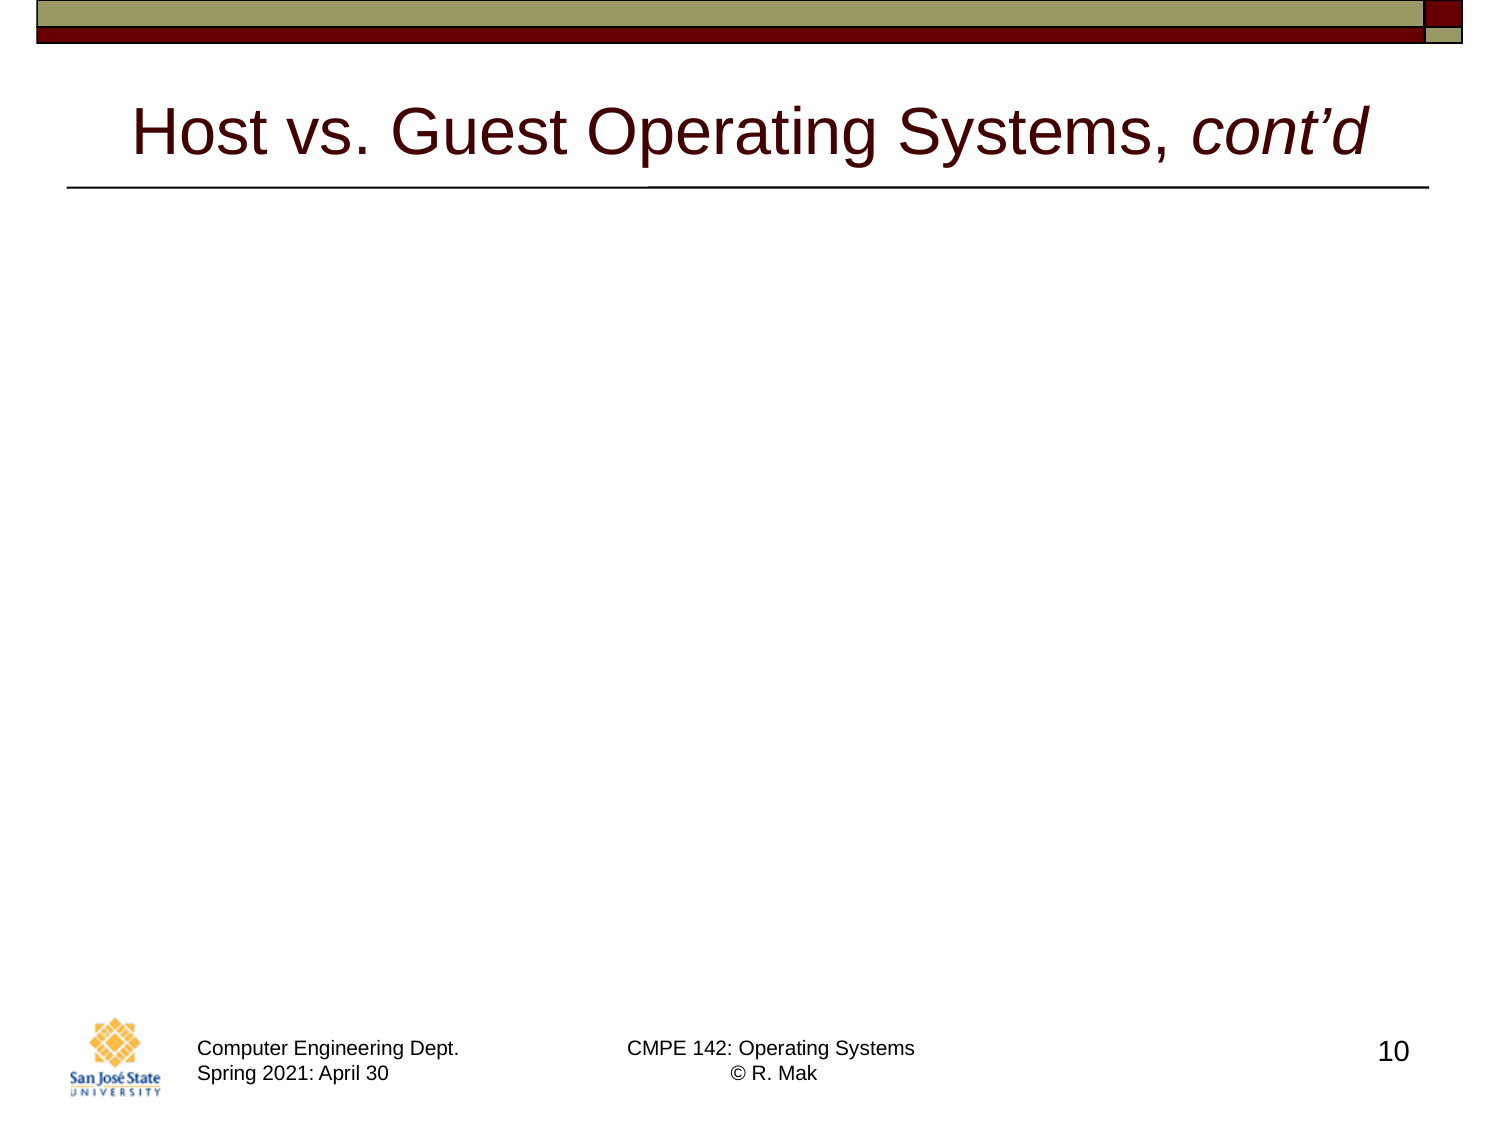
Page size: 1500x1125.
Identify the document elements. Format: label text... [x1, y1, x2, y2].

picture [60, 1012, 166, 1112]
slide_number 10 [1305, 1025, 1425, 1100]
title Host vs. Guest Operating Systems, cont’d [75, 67, 1425, 175]
